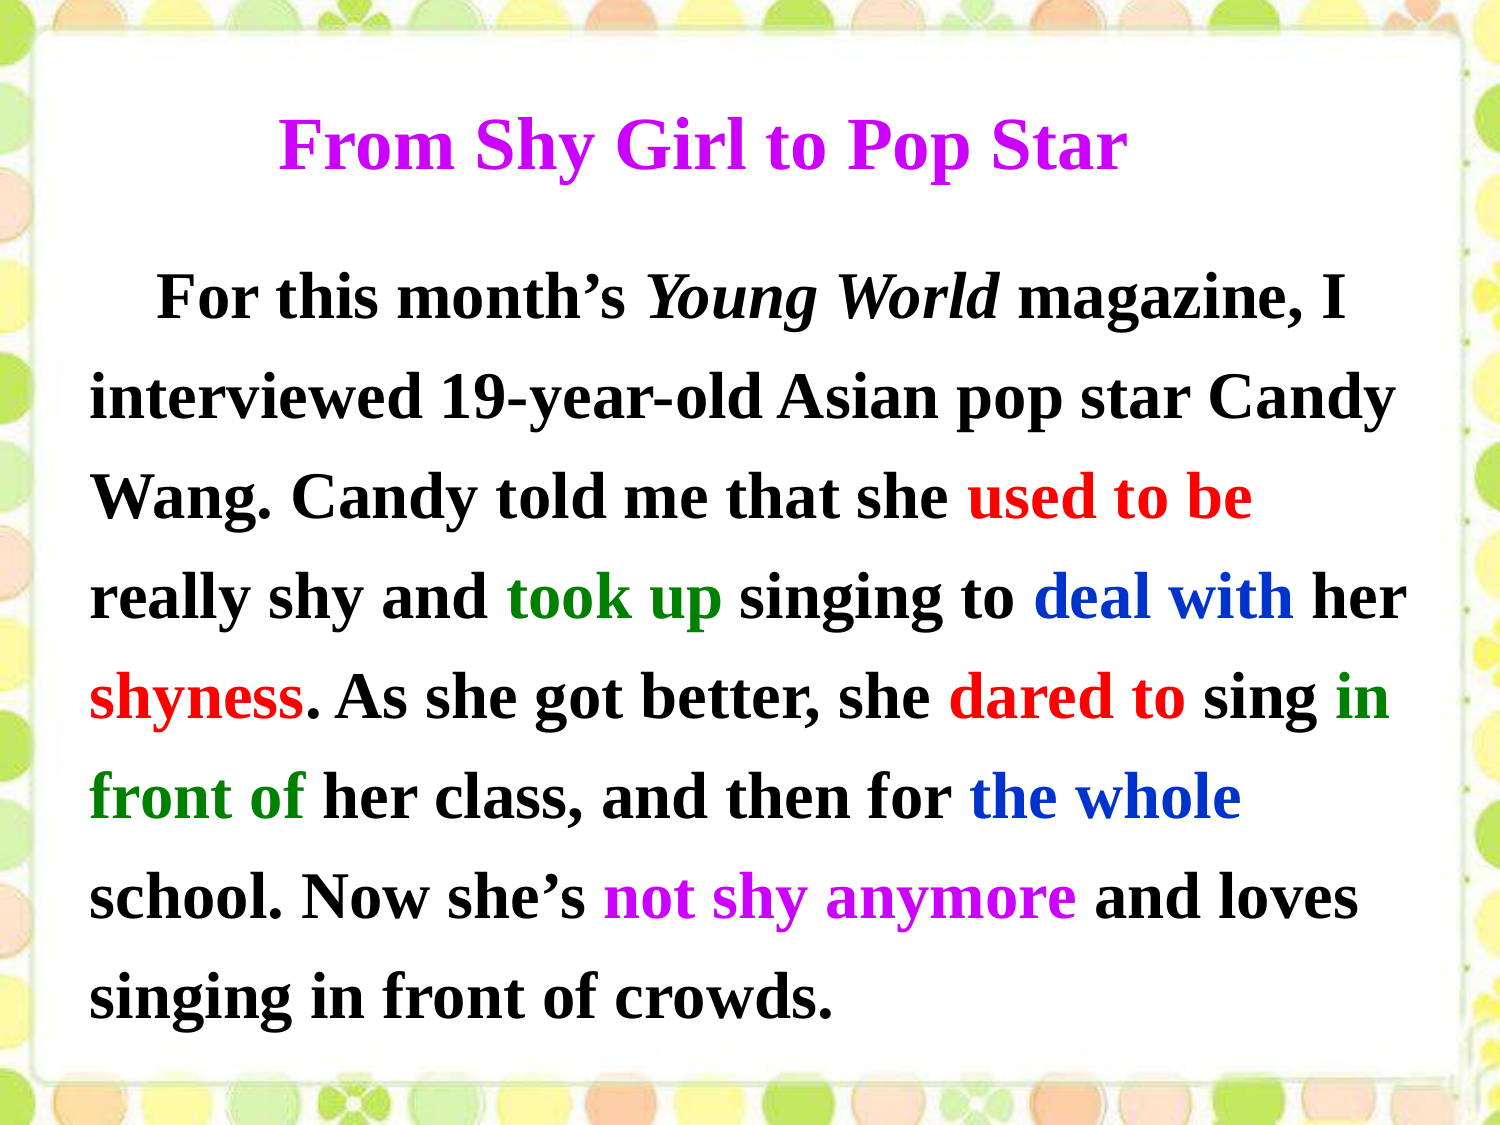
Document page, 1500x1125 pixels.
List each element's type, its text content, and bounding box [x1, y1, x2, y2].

text_box For this month’s Young World magazine, I interviewed 19-year-old Asian pop star Candy Wang. Candy told me that she used to be really shy and took up singing to deal with her shyness. As she got better, she dared to sing in front of her class, and then for the whole school. Now she’s not shy anymore and loves singing in front of crowds. [74, 224, 1425, 1040]
text_box From Shy Girl to Pop Star [263, 87, 1144, 193]
picture [0, 0, 1500, 1125]
